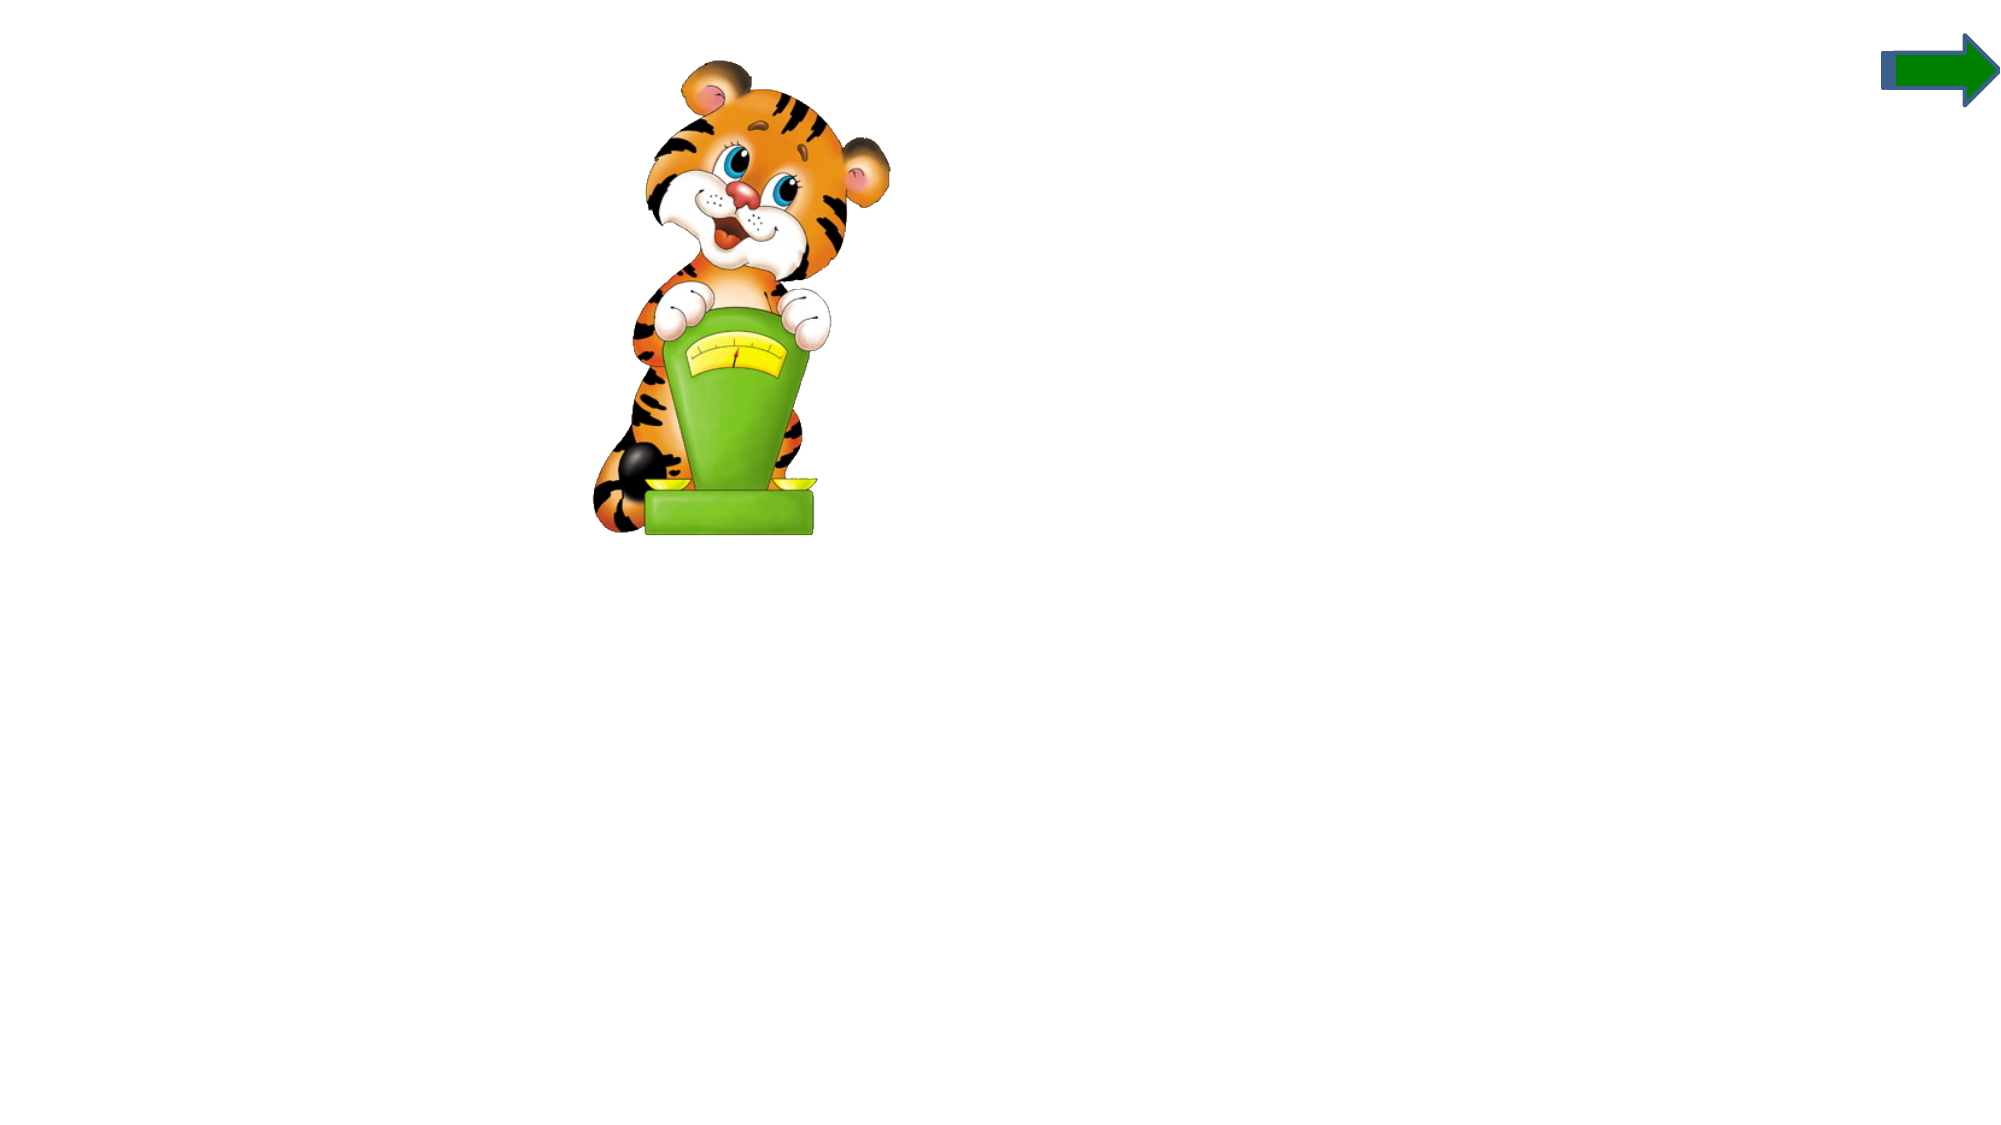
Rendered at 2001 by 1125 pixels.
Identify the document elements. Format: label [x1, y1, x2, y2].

picture [589, 58, 892, 540]
text_box [1881, 33, 2000, 108]
